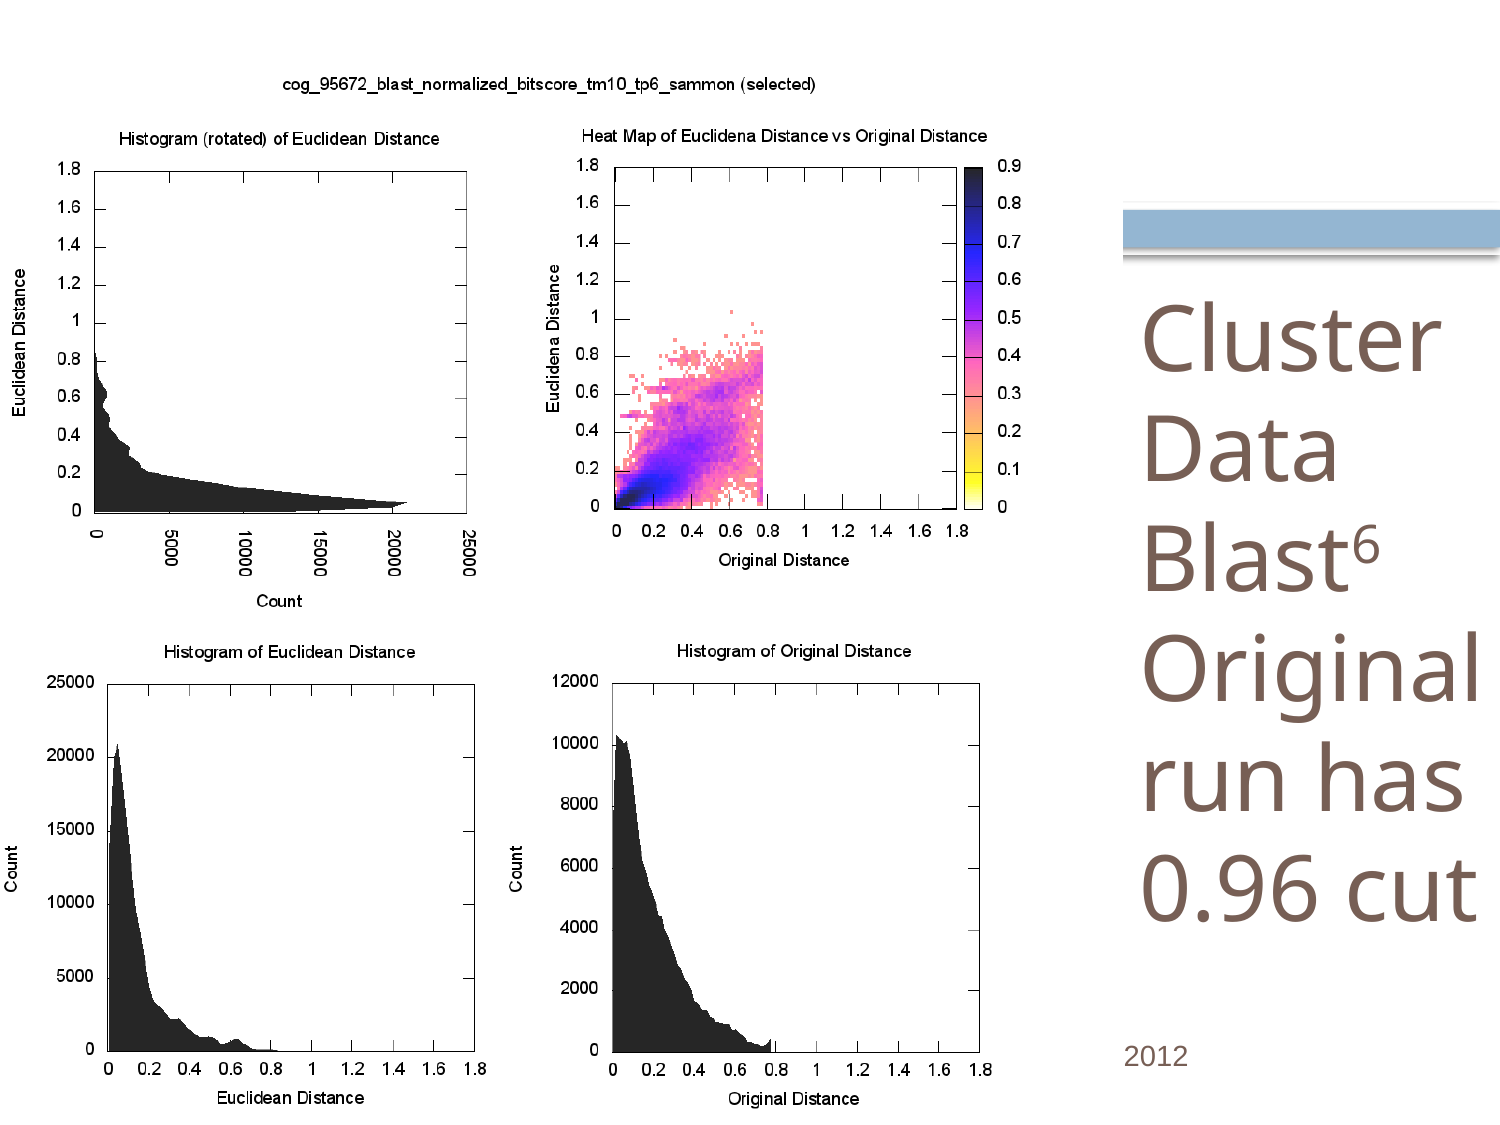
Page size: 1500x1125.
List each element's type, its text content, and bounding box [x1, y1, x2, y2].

title Cluster Data Blast6 Original run has 0.96 cut [1125, 528, 1500, 691]
slide_number ECMLS 2012 [1125, 1025, 1438, 1085]
picture [0, 0, 1123, 1123]
